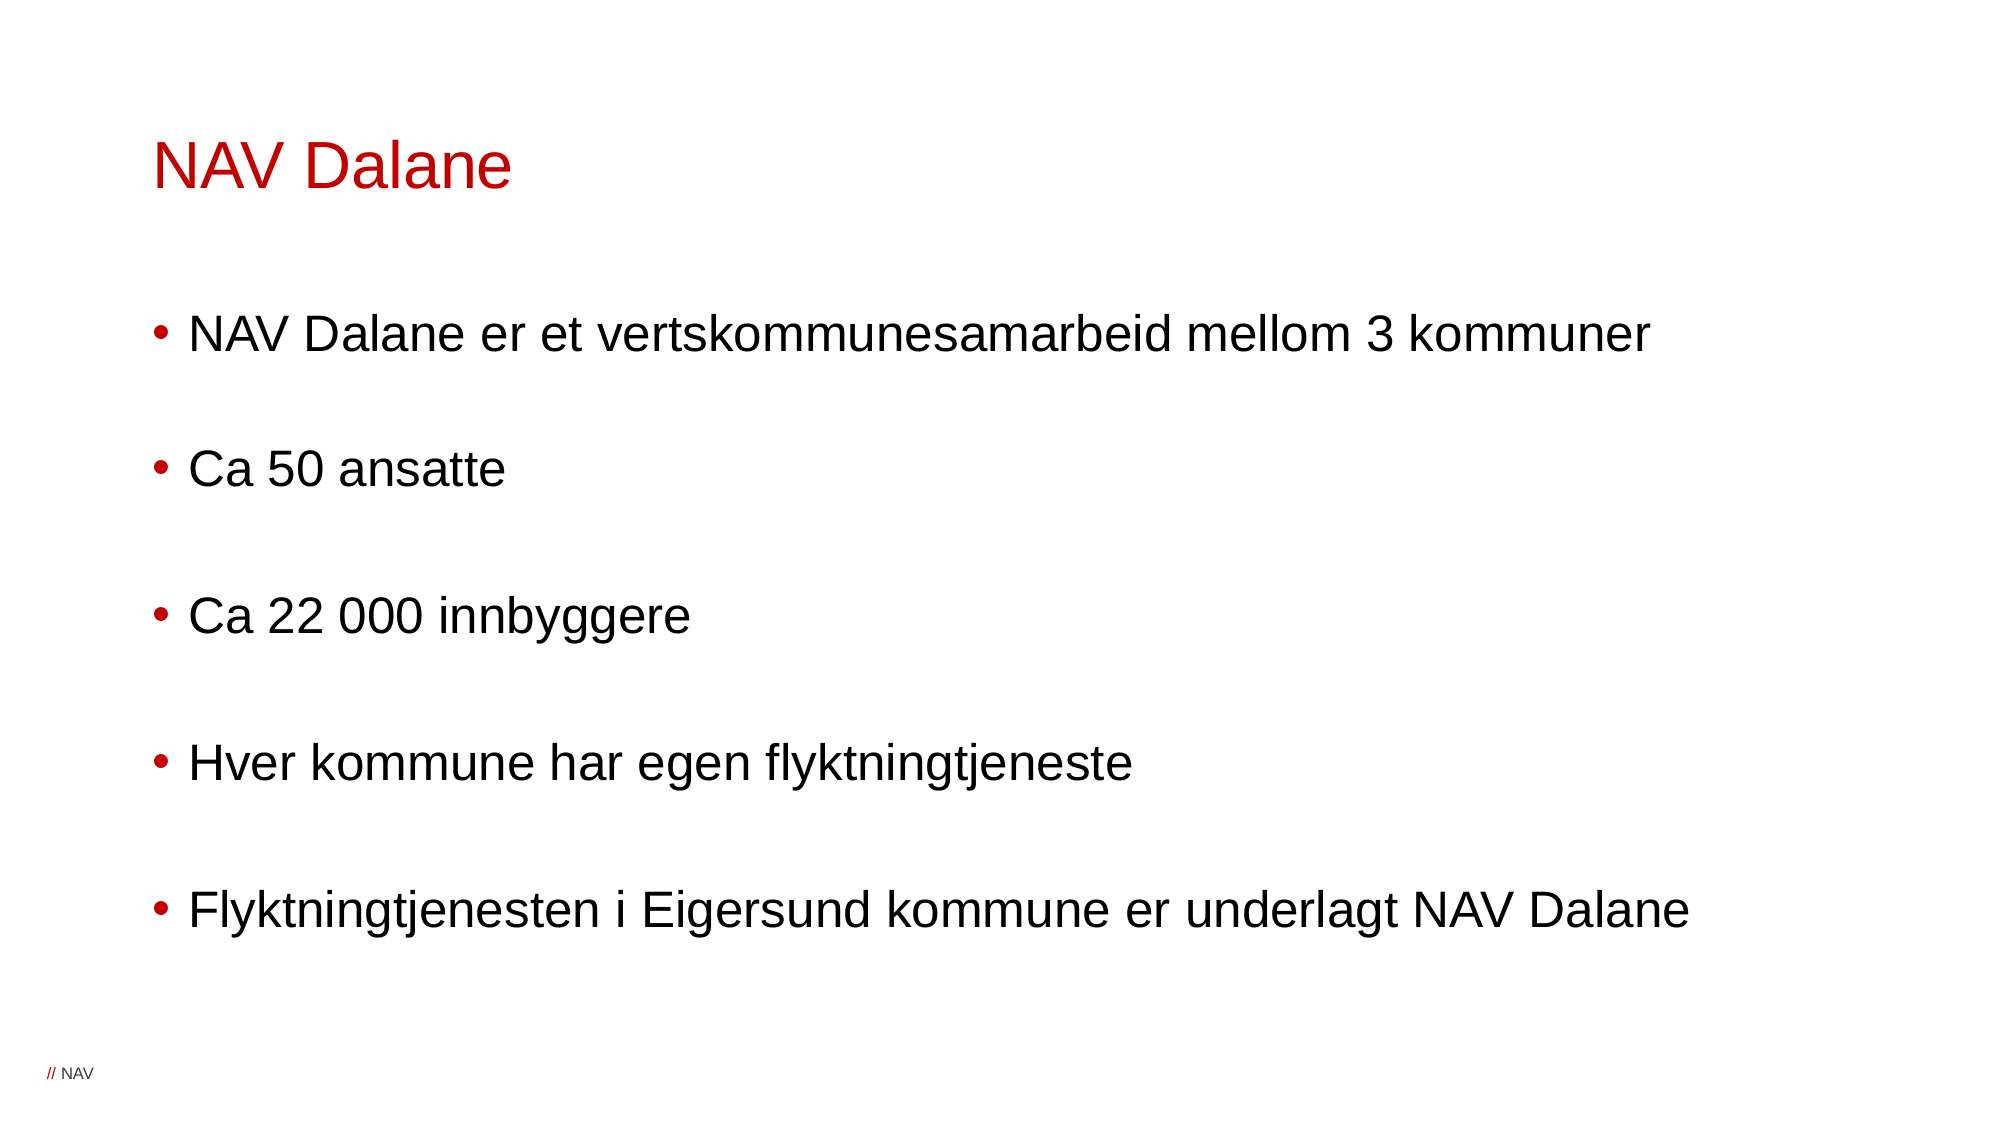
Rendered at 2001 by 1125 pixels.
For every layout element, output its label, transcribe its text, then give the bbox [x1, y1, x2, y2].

title NAV Dalane [137, 79, 1863, 255]
list NAV Dalane er et vertskommunesamarbeid mellom 3 kommuner Ca 50 ansatte Ca 22 000 innbyggere Hver kommune har egen flyktningtjeneste Flyktningtjenesten i Eigersund kommune er underlagt NAV Dalane [137, 299, 1863, 1014]
